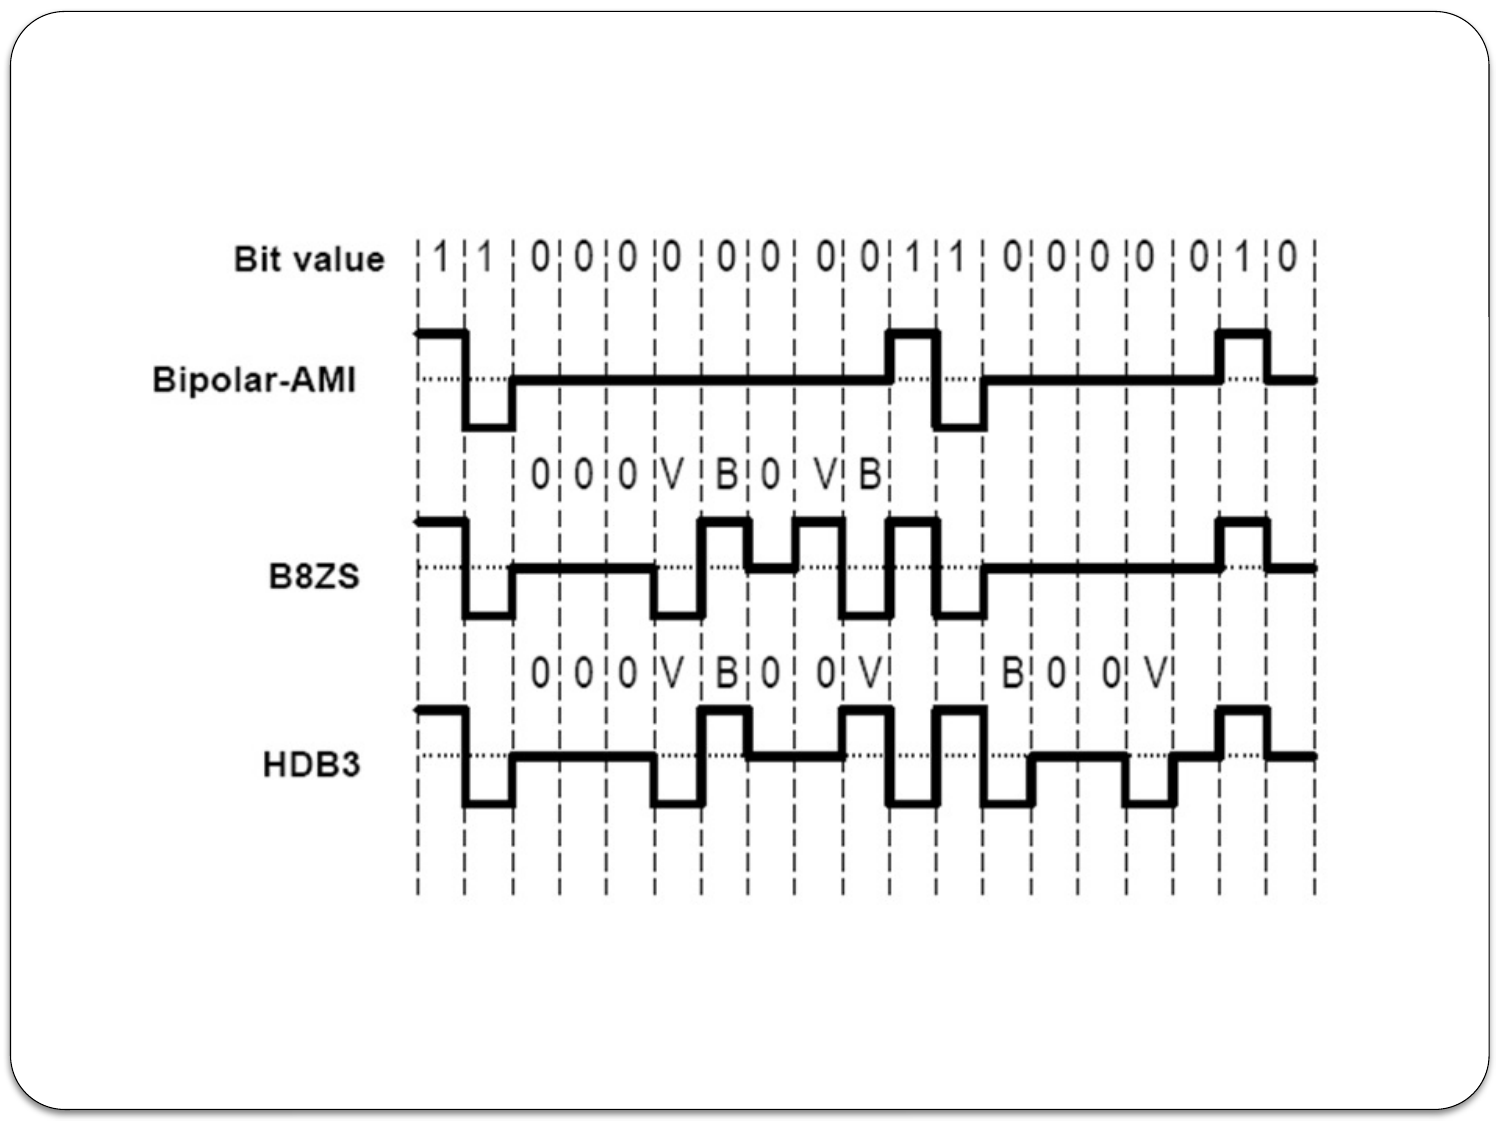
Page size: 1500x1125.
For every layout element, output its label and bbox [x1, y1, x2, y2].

picture [127, 216, 1373, 909]
